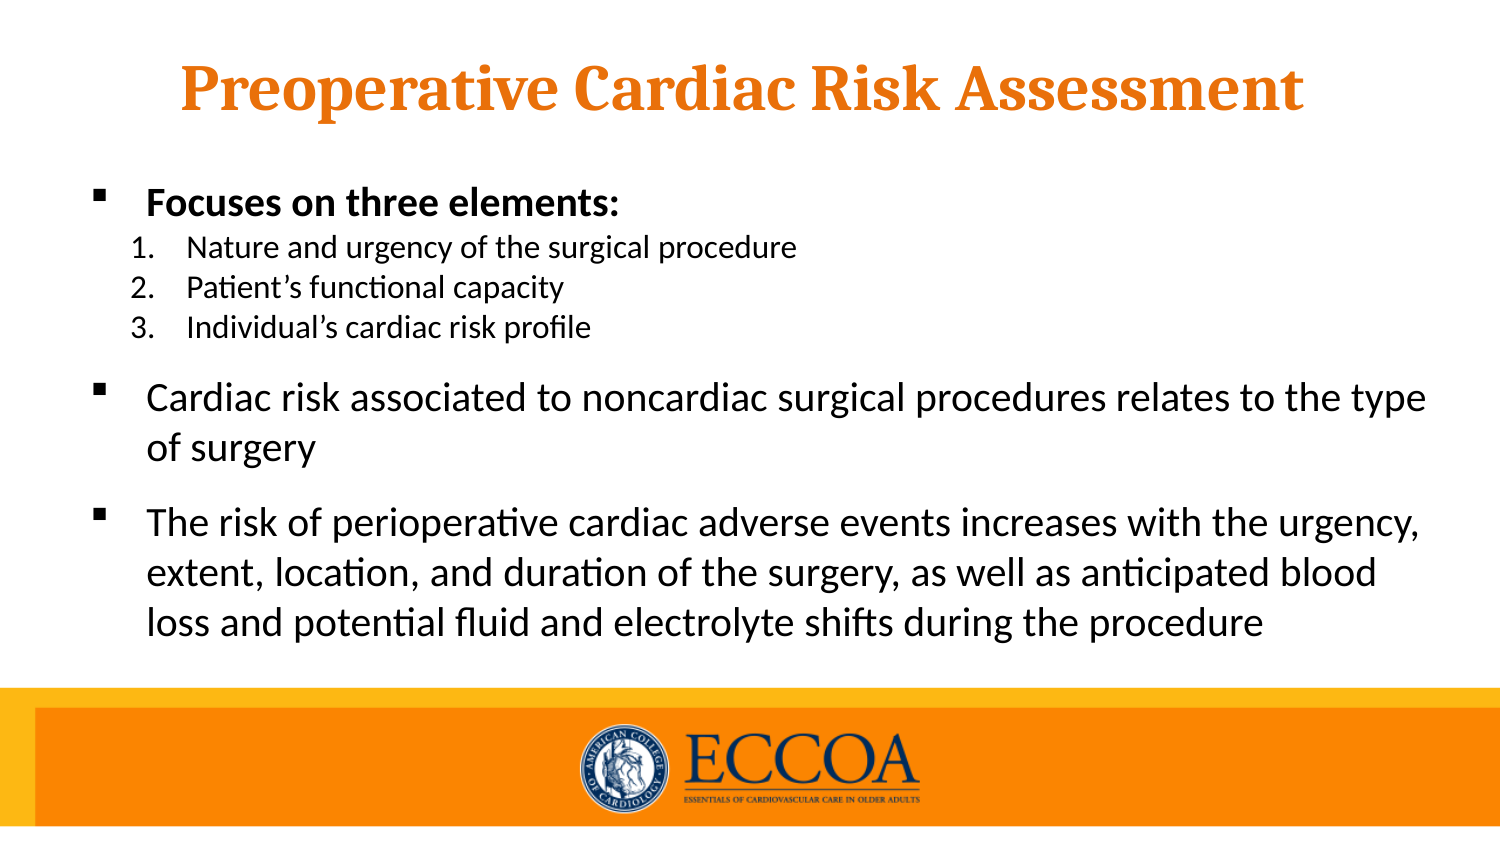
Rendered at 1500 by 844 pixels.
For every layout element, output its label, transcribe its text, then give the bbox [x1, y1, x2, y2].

list Focuses on three elements: Nature and urgency of the surgical procedure Patient’s functional capacity Individual’s cardiac risk profile Cardiac risk associated to noncardiac surgical procedures relates to the type of surgery The risk of perioperative cardiac adverse events increases with the urgency, extent, location, and duration of the surgery, as well as anticipated blood loss and potential fluid and electrolyte shifts during the procedure [75, 167, 1451, 725]
title Preoperative Cardiac Risk Assessment [75, 14, 1425, 155]
picture [0, 0, 1500, 844]
